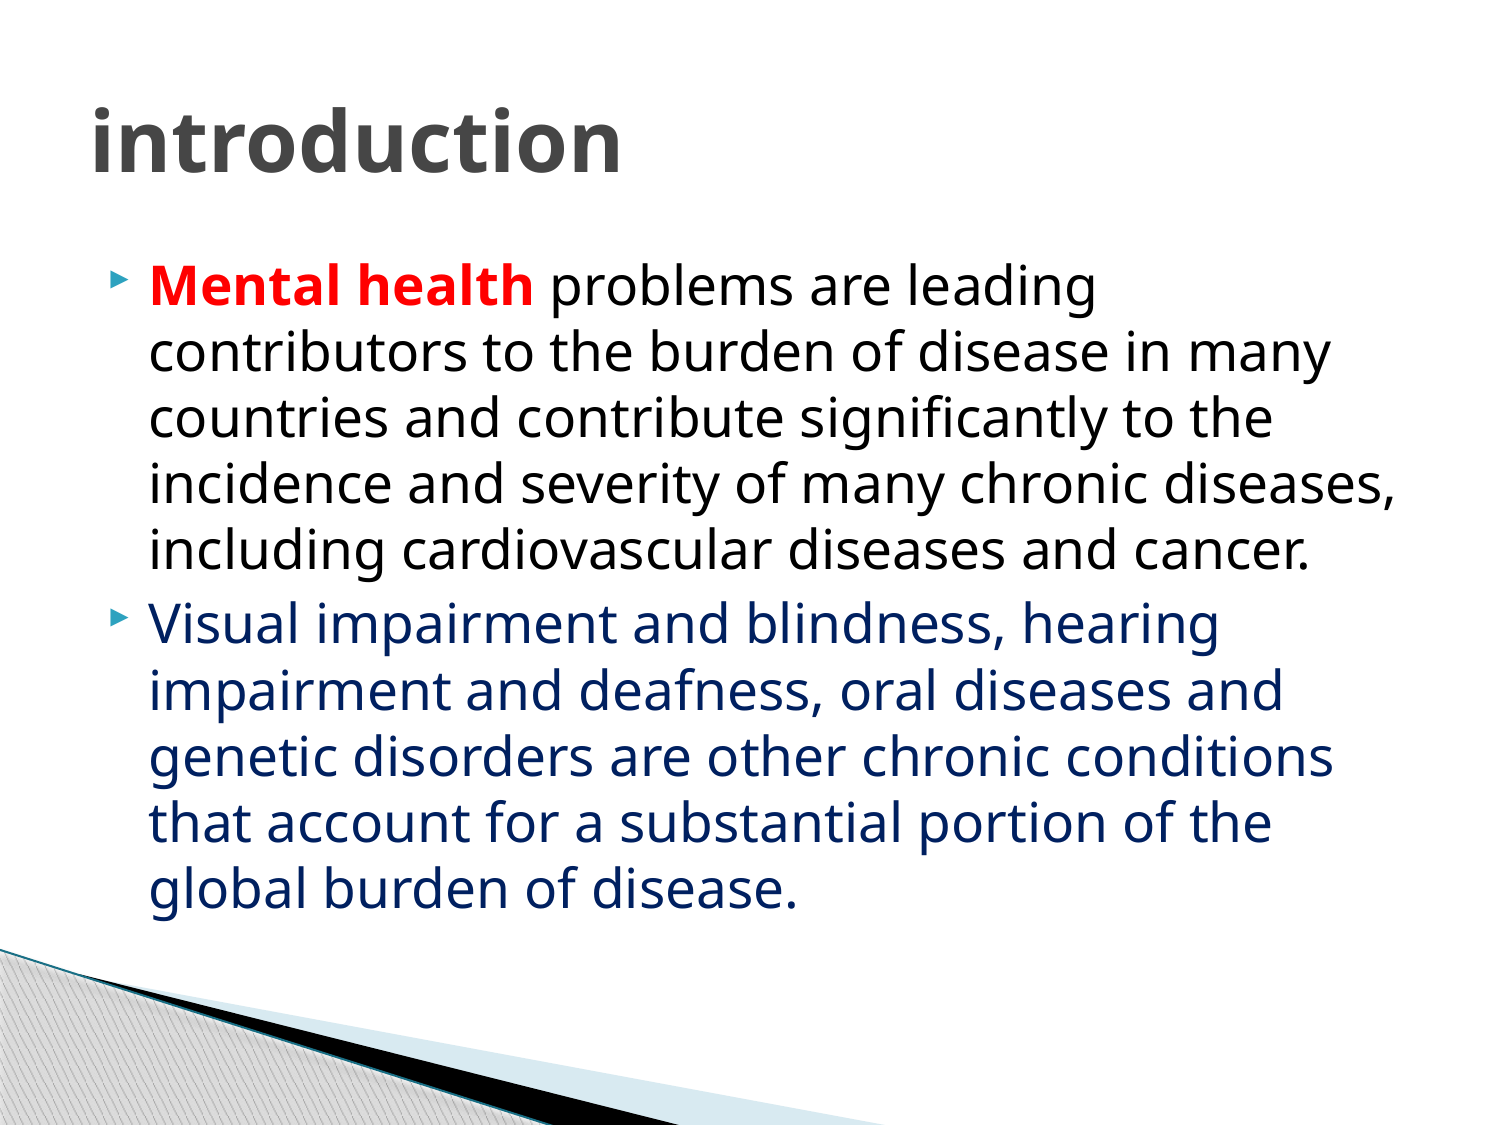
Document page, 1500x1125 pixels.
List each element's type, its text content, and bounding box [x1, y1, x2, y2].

title introduction [75, 45, 1425, 233]
list Mental health problems are leading contributors to the burden of disease in many countries and contribute significantly to the incidence and severity of many chronic diseases, including cardiovascular diseases and cancer. Visual impairment and blindness, hearing impairment and deafness, oral diseases and genetic disorders are other chronic conditions that account for a substantial portion of the global burden of disease. [75, 243, 1425, 986]
